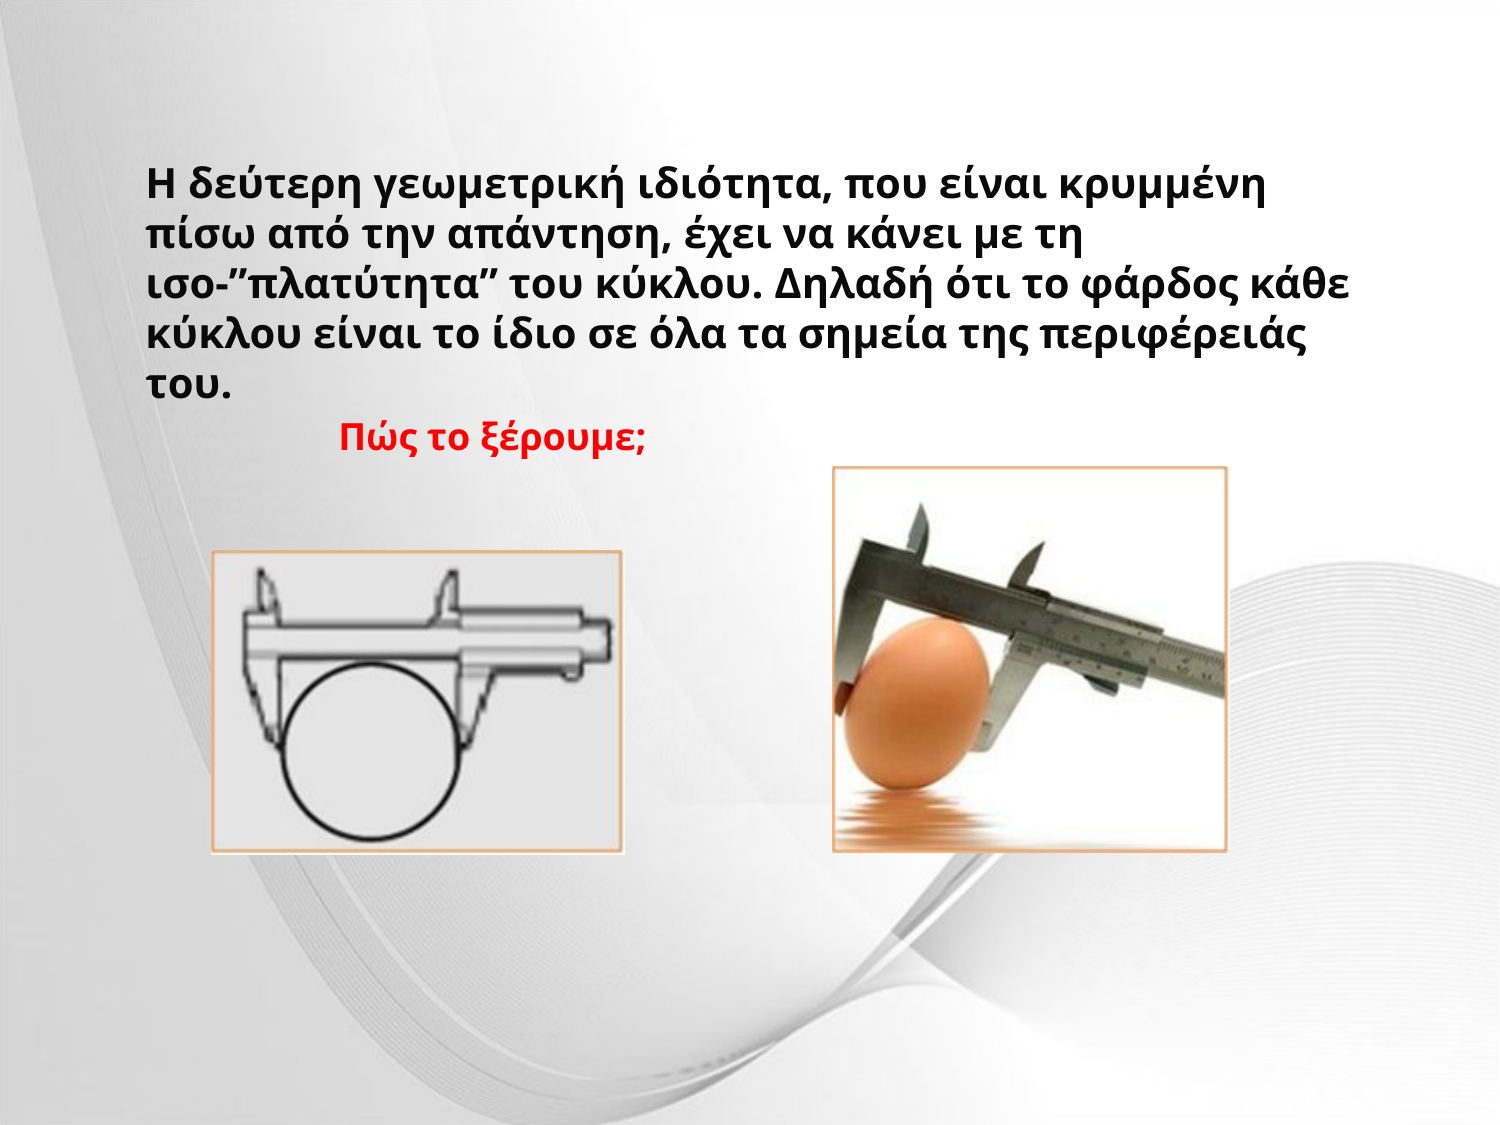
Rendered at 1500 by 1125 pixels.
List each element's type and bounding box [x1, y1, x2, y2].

text_box [130, 148, 1378, 855]
picture [0, 0, 1500, 1125]
